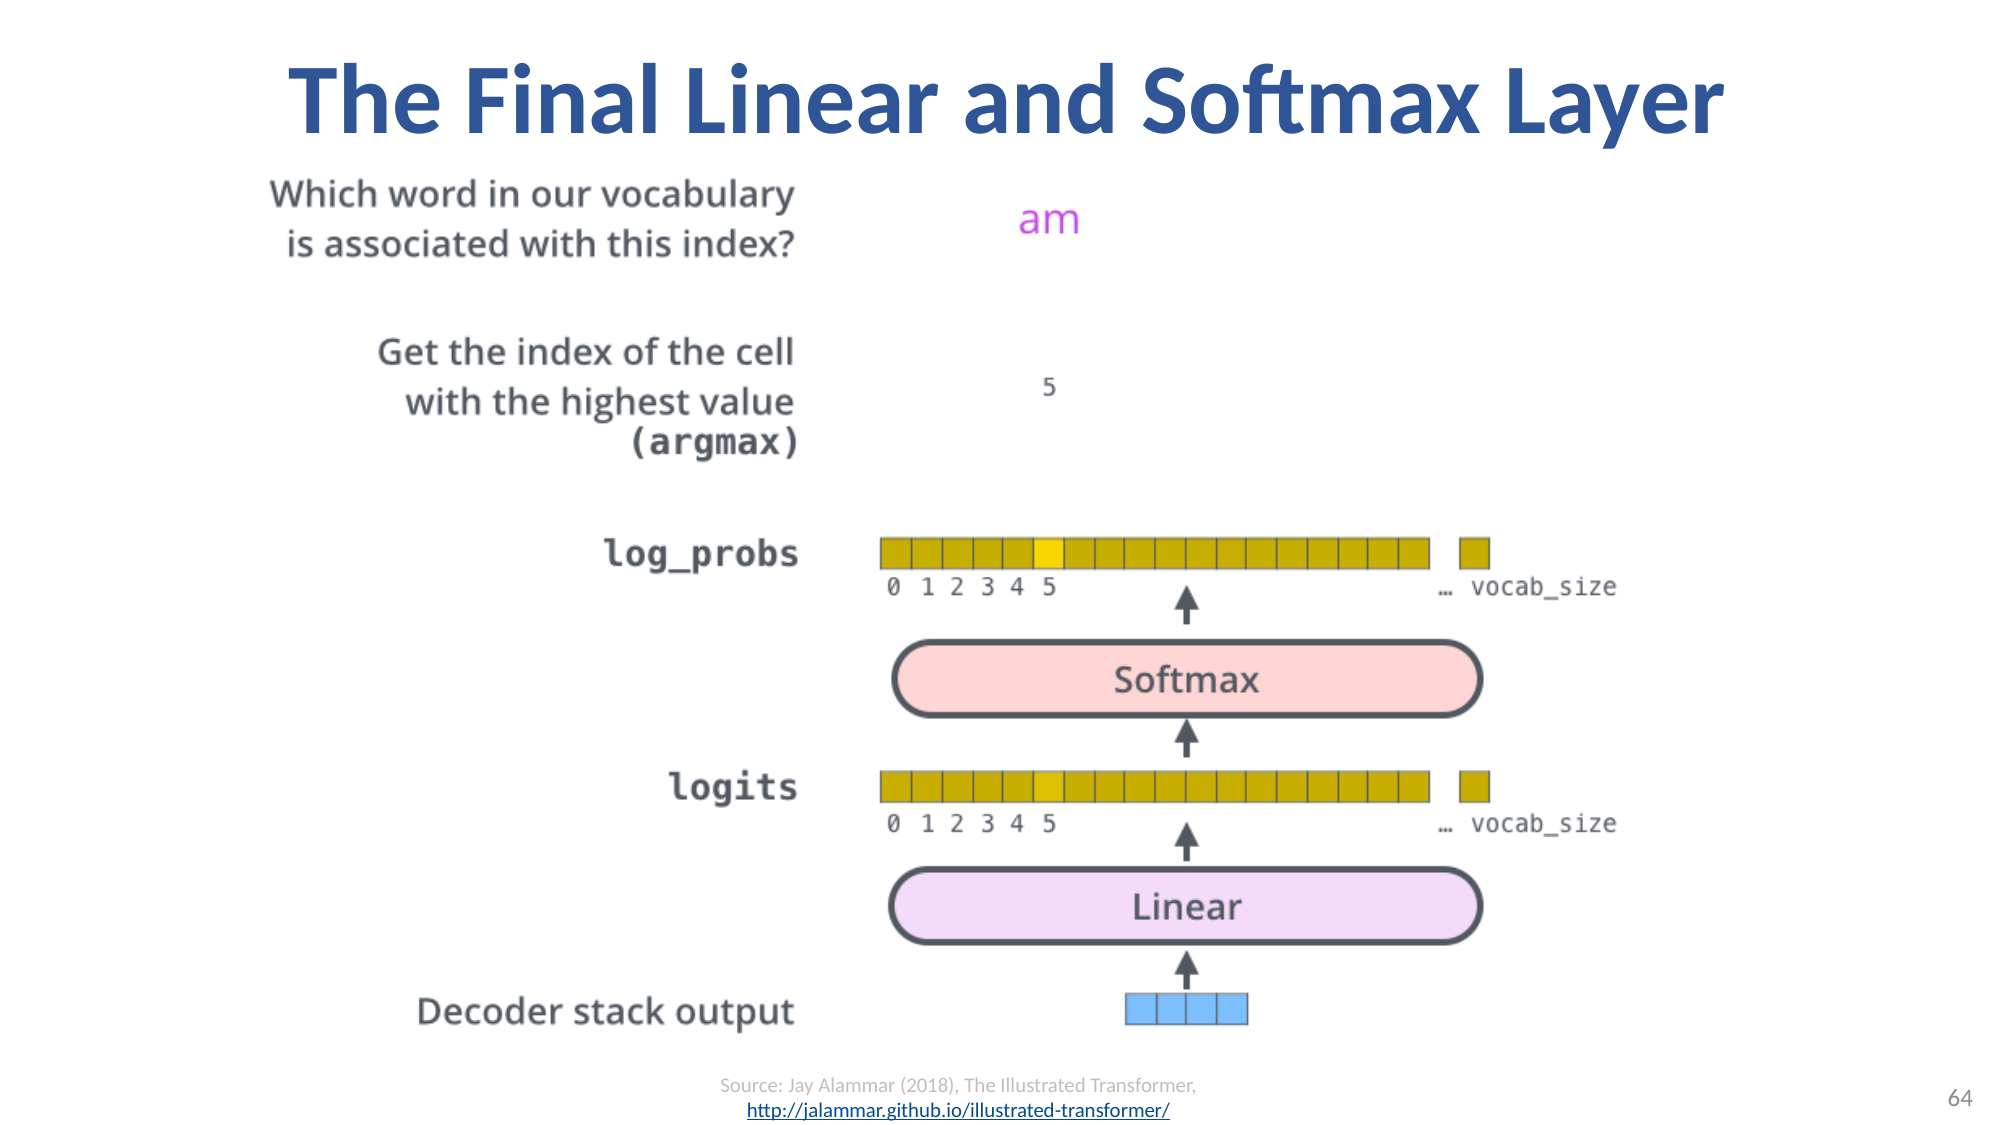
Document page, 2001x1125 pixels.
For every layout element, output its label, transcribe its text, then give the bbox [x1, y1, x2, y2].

text_box Source: Jay Alammar (2018), The Illustrated Transformer, http://jalammar.github.io/illustrated-transformer/ [432, 1074, 1485, 1125]
slide_number 64 [1830, 1076, 1989, 1116]
picture [254, 164, 1664, 1074]
title The Final Linear and Softmax Layer [87, 22, 1929, 165]
